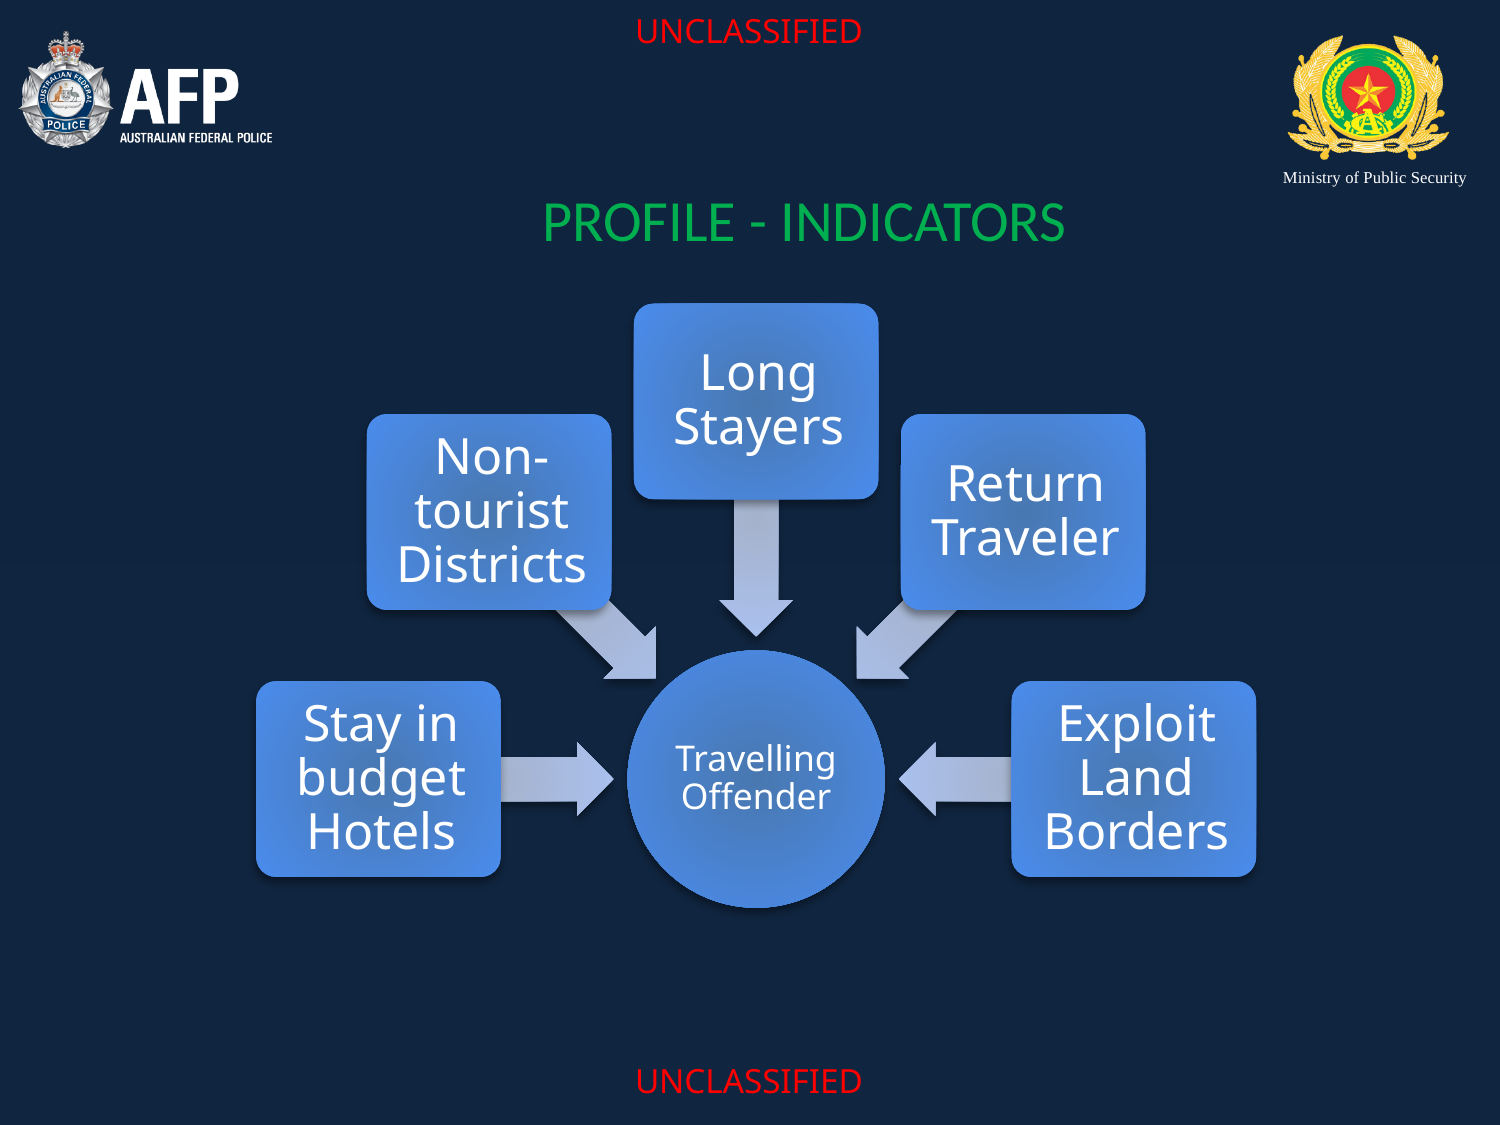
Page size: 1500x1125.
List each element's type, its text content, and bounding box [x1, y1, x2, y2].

text_box PROFILE - INDICATORS [527, 175, 1092, 261]
text_box [74, 35, 1267, 193]
picture [18, 31, 272, 148]
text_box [1267, 35, 1486, 195]
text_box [255, 272, 1257, 940]
